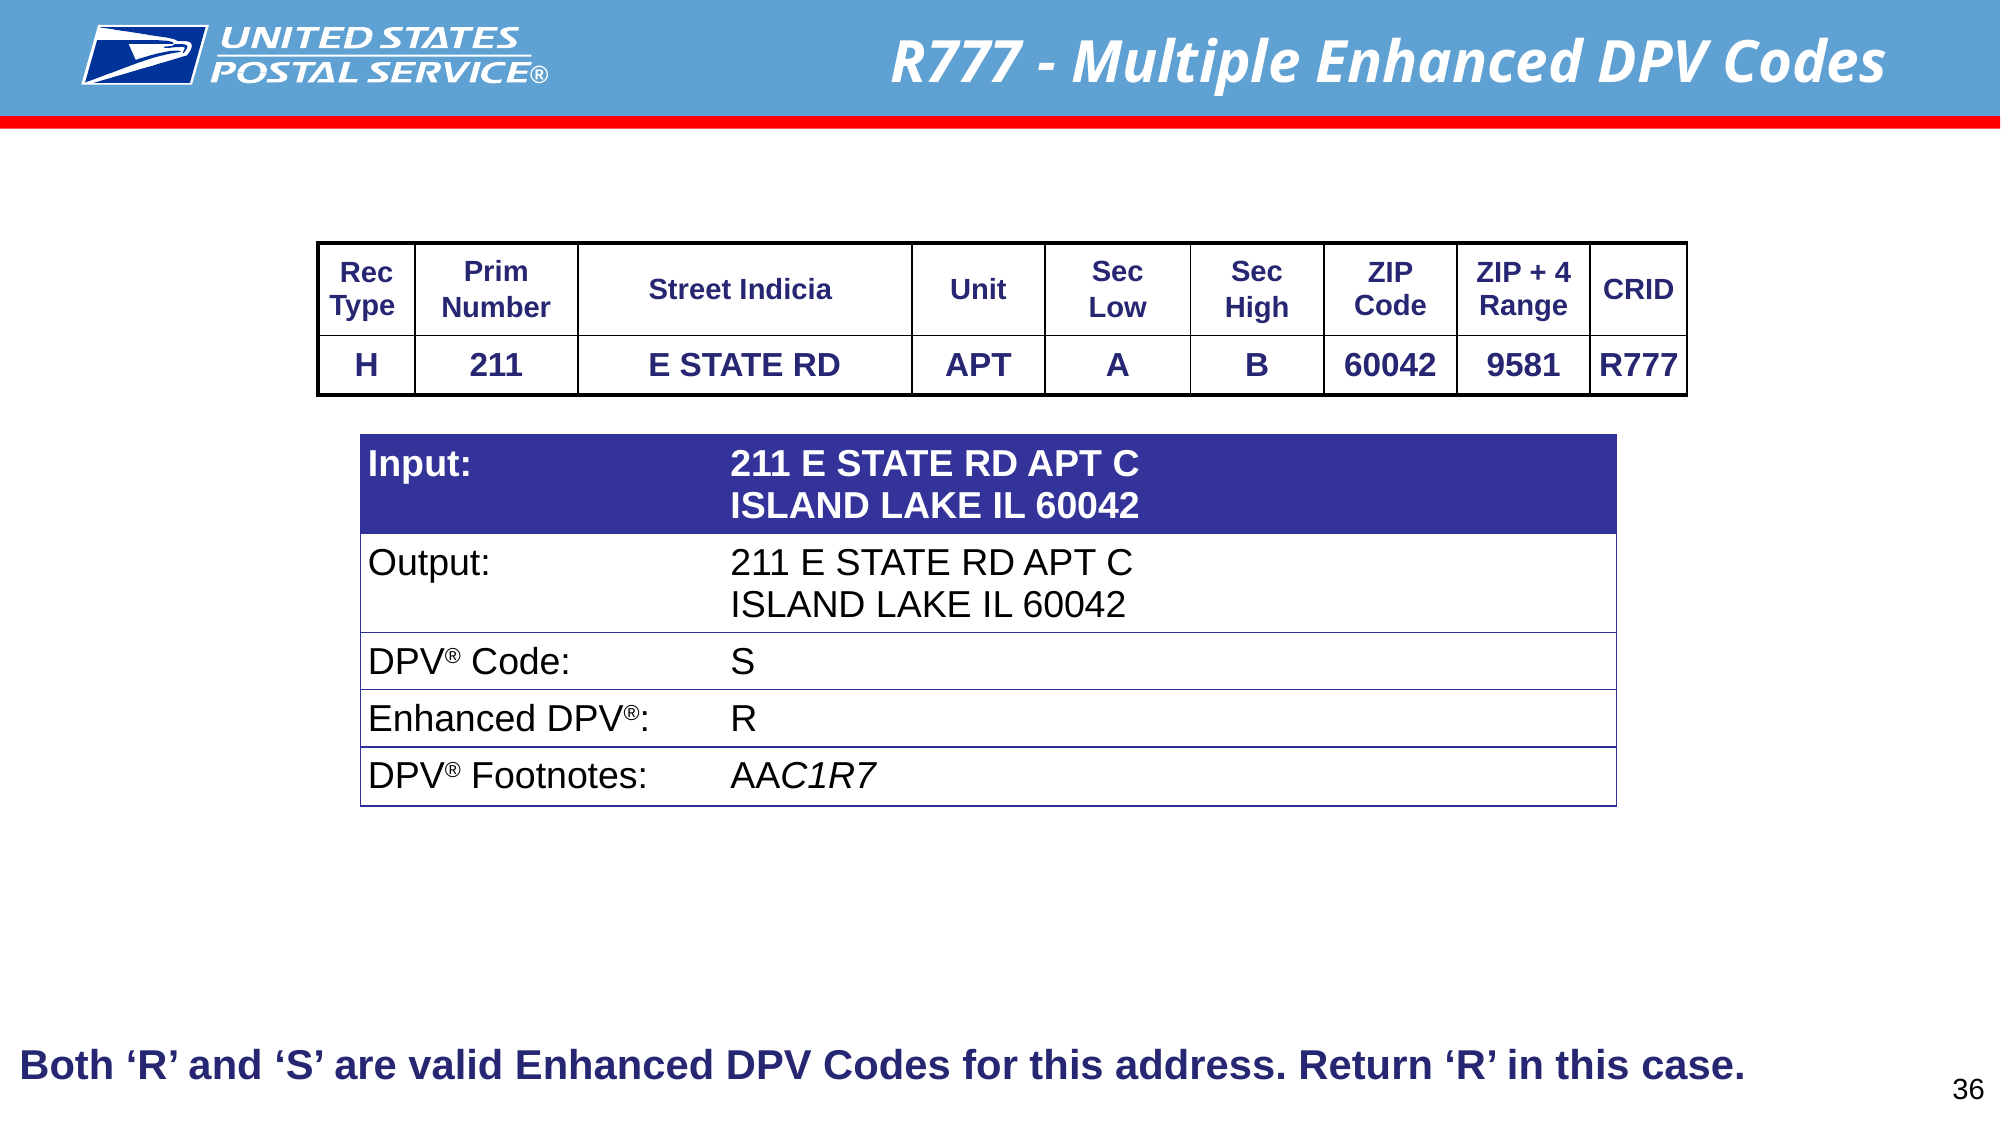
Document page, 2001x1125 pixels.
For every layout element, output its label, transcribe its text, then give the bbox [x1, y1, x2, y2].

table_cell E STATE RD [579, 336, 911, 393]
table_header ZIP + 4 Range [1458, 245, 1589, 335]
text_box Both ‘R’ and ‘S’ are valid Enhanced DPV Codes for this address. Return ‘R’ in this case. * 5 Footnote Codes maximum [3, 978, 1807, 1125]
table_header Unit [913, 245, 1044, 335]
table_cell S [723, 633, 1616, 689]
slide_number 36 [1616, 1062, 2000, 1125]
table_cell H [320, 336, 414, 393]
table_header Sec High [1191, 245, 1323, 335]
table_cell R [723, 690, 1616, 746]
table_cell 211 E STATE RD APT C ISLAND LAKE IL 60042 [723, 534, 1616, 632]
table_cell 9581 [1458, 336, 1589, 393]
table_header Input: [361, 435, 723, 533]
table_cell 211 [416, 336, 577, 393]
table_cell Enhanced DPV®: [361, 690, 723, 746]
table_cell APT [913, 336, 1044, 393]
table_cell DPV® Footnotes: [361, 748, 723, 805]
table_cell 60042 [1325, 336, 1456, 393]
table_header 211 E STATE RD APT C ISLAND LAKE IL 60042 [723, 435, 1616, 533]
table_cell Output: [361, 534, 723, 632]
table_header Street Indicia [579, 245, 911, 335]
table_header ZIP Code [1325, 245, 1456, 335]
table_cell DPV® Code: [361, 633, 723, 689]
table_cell AAC1R7 [723, 748, 1616, 805]
table_header CRID [1591, 245, 1686, 335]
table_header Sec Low [1046, 245, 1190, 335]
table_cell B [1191, 336, 1323, 393]
table_cell R777 [1591, 336, 1686, 393]
text_box R777 - Multiple Enhanced DPV Codes [476, 17, 1902, 105]
table_header Prim Number [416, 245, 577, 335]
table_header Rec Type [320, 245, 414, 335]
table_cell A [1046, 336, 1190, 393]
